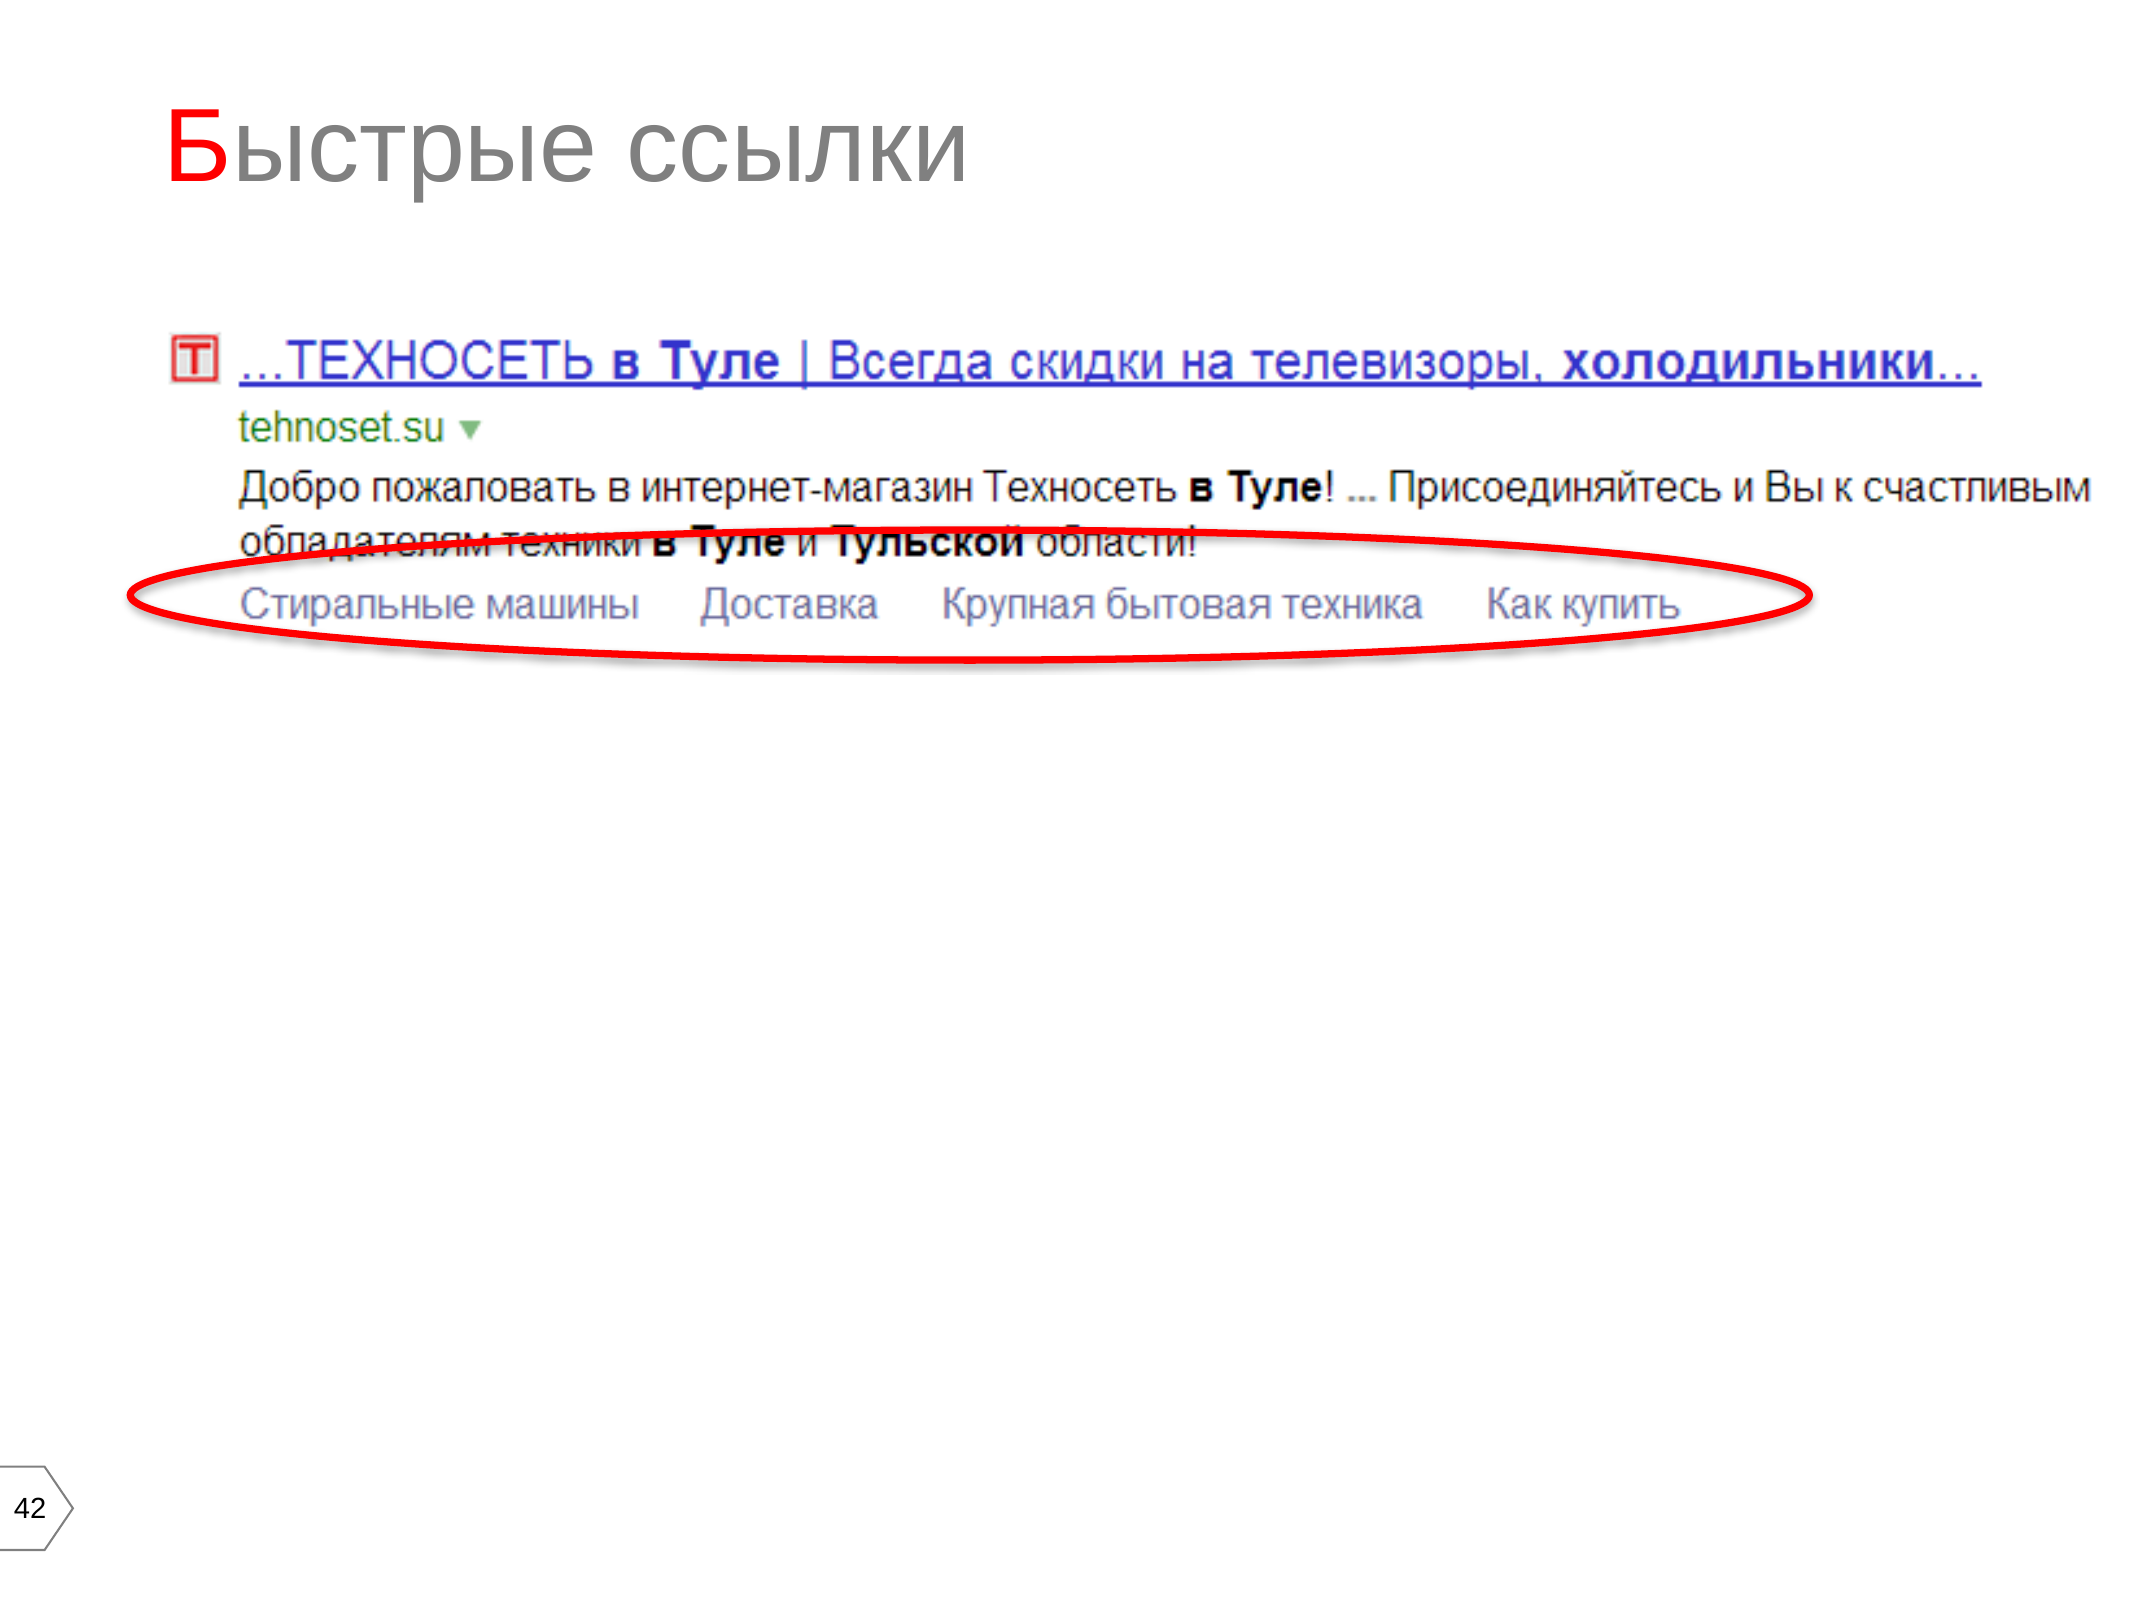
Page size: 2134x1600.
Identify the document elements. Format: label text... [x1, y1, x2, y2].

list Быстрые ссылки [149, 69, 2067, 226]
picture [148, 294, 2107, 648]
text_box [129, 583, 142, 607]
